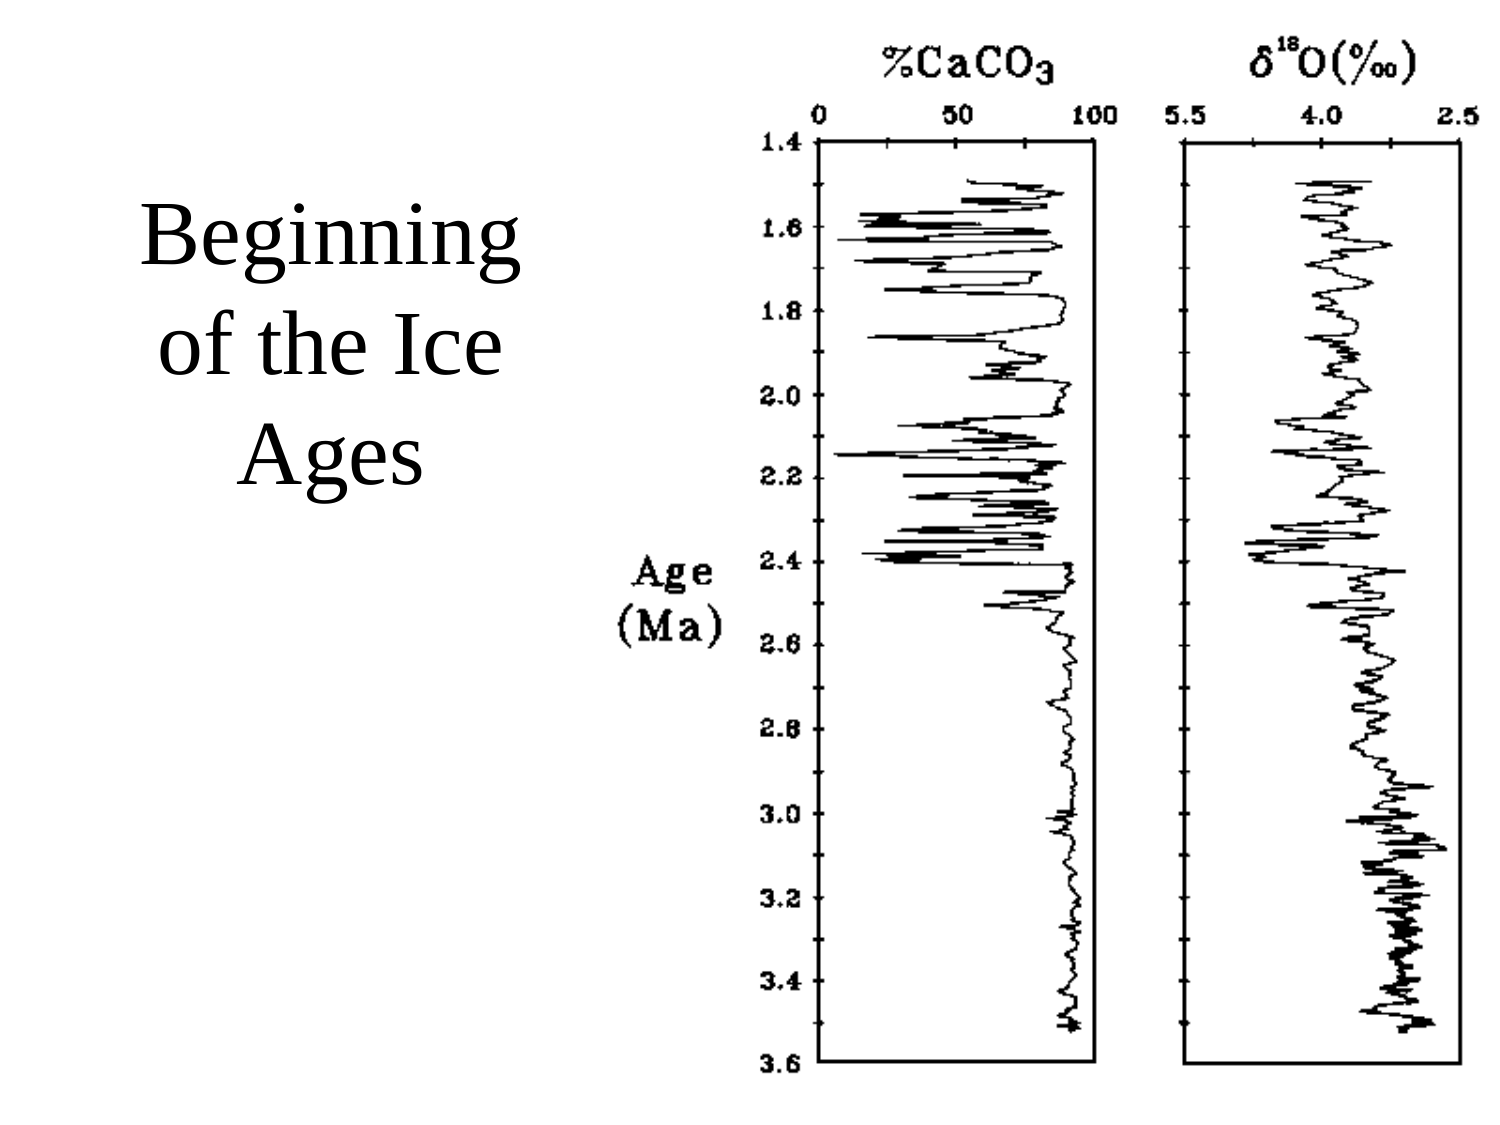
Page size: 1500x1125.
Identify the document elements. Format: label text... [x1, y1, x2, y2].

title Beginning of the Ice Ages [112, 99, 550, 575]
picture [562, 0, 1500, 1092]
